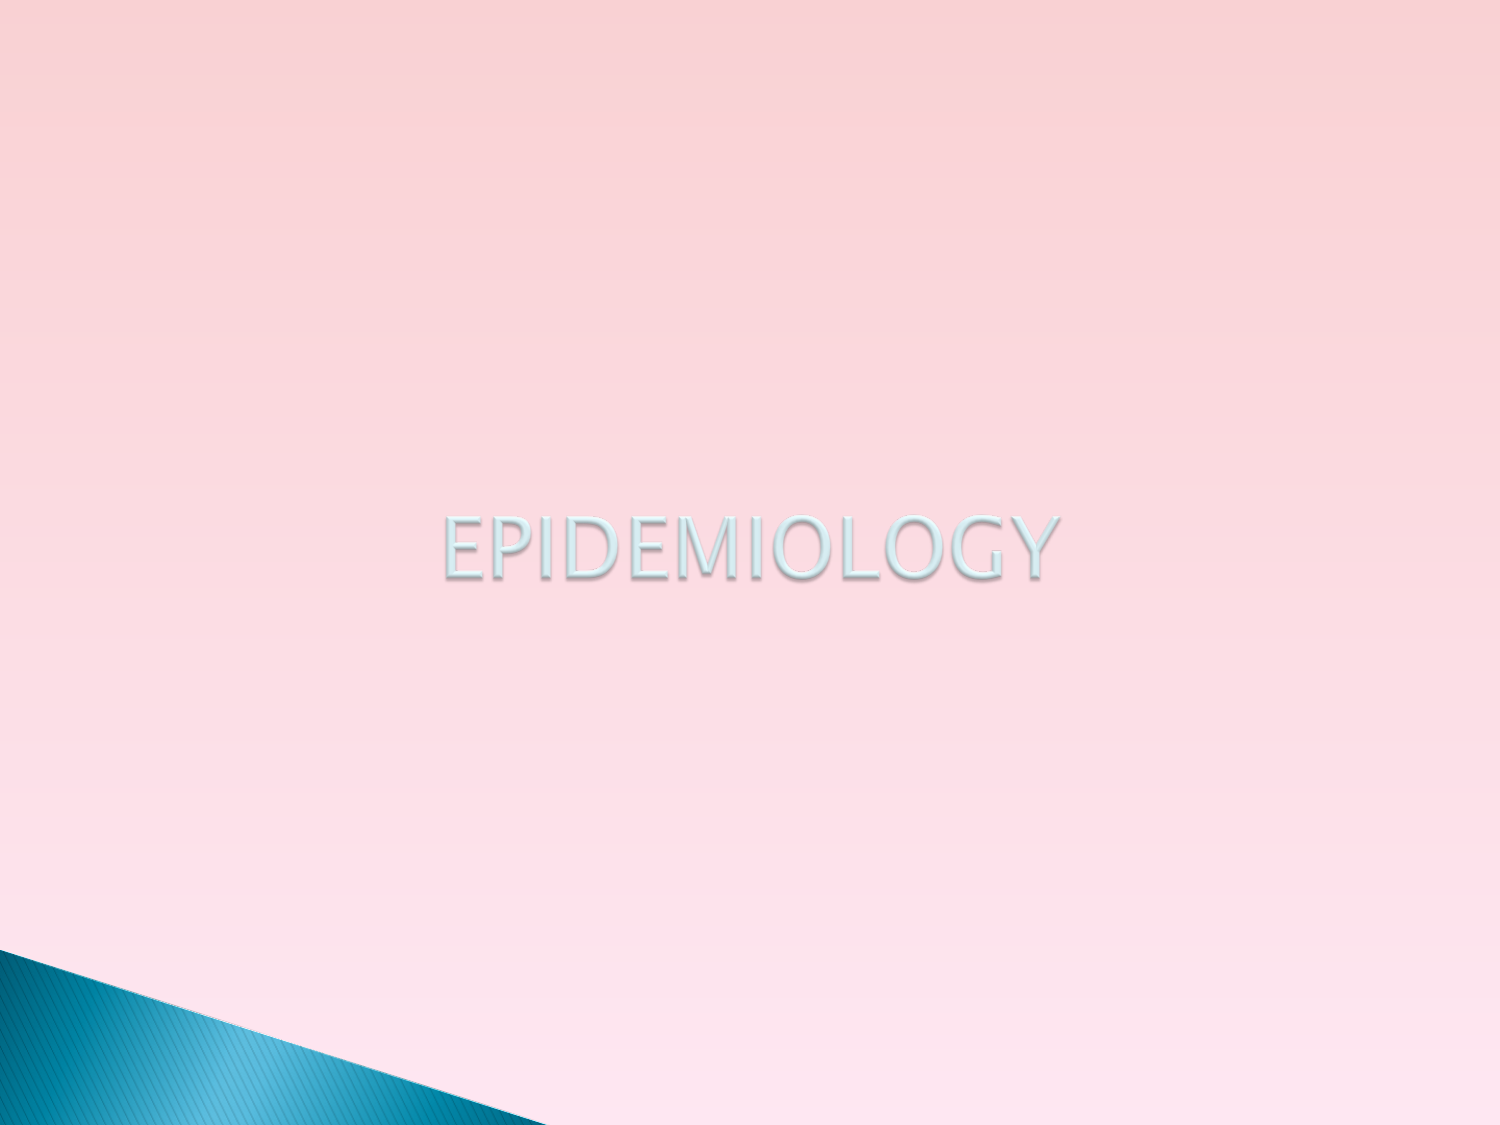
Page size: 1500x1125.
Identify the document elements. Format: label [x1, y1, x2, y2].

picture [5, 950, 557, 1125]
title [74, 462, 1425, 667]
